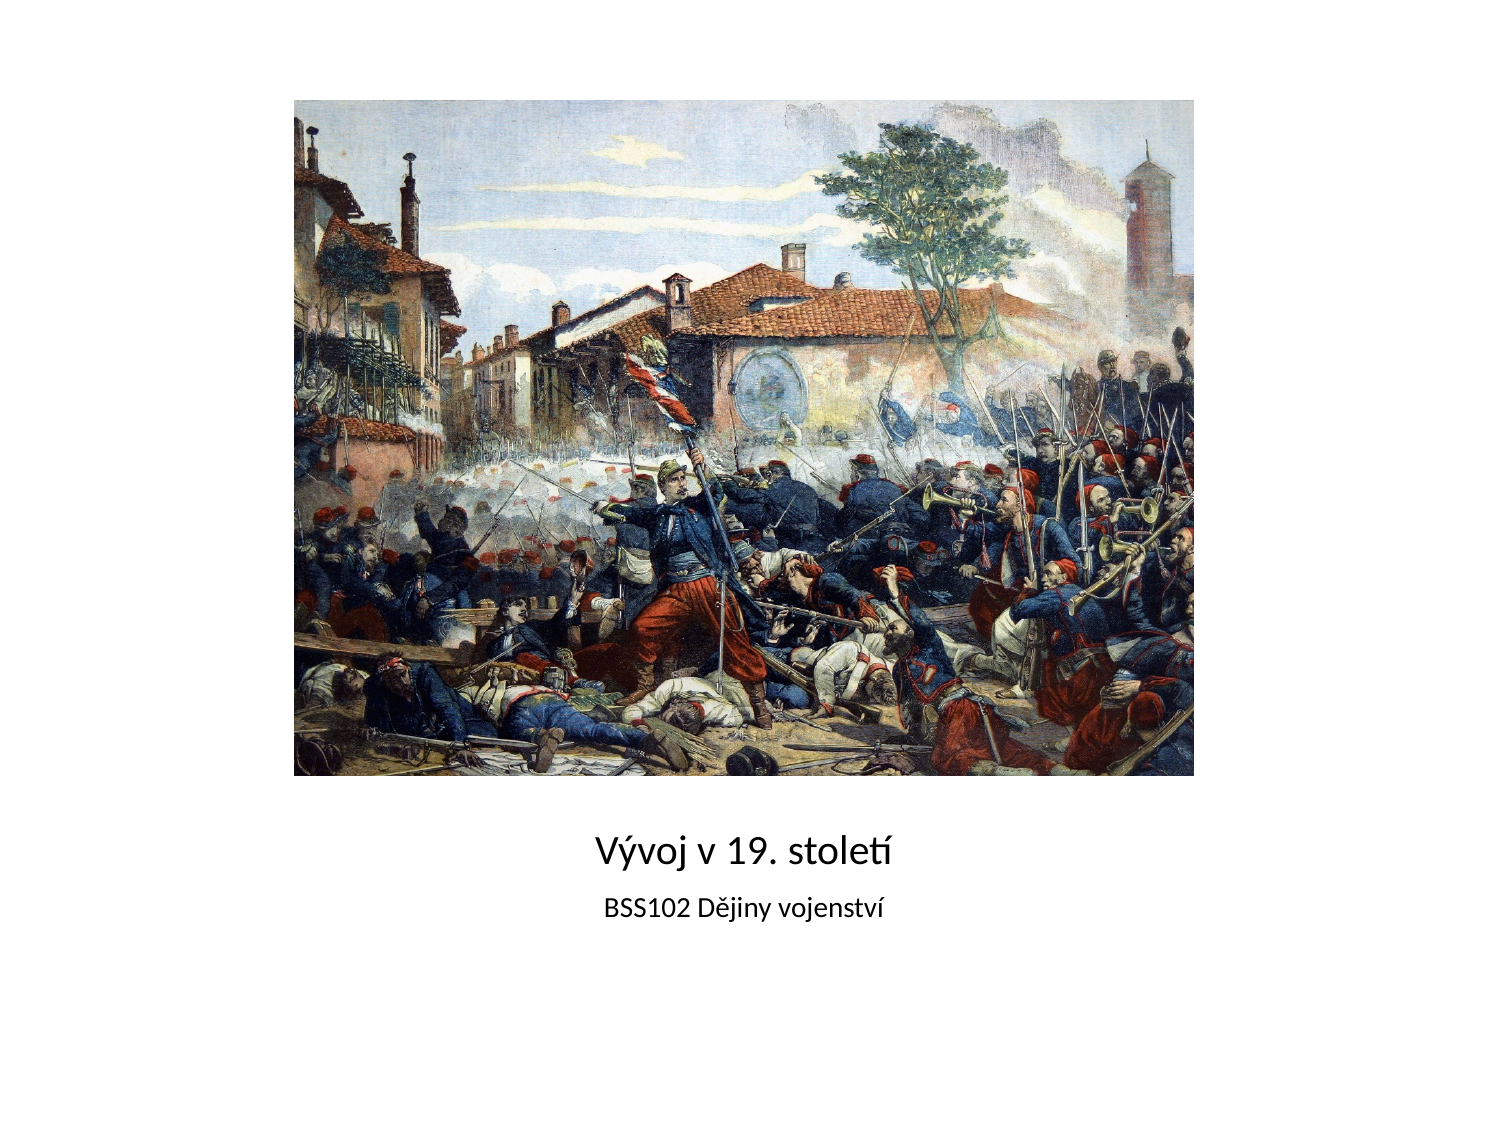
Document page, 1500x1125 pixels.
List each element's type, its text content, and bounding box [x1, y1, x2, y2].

list BSS102 Dějiny vojenství [294, 880, 1194, 1013]
title Vývoj v 19. století [294, 787, 1194, 880]
picture [293, 100, 1195, 776]
